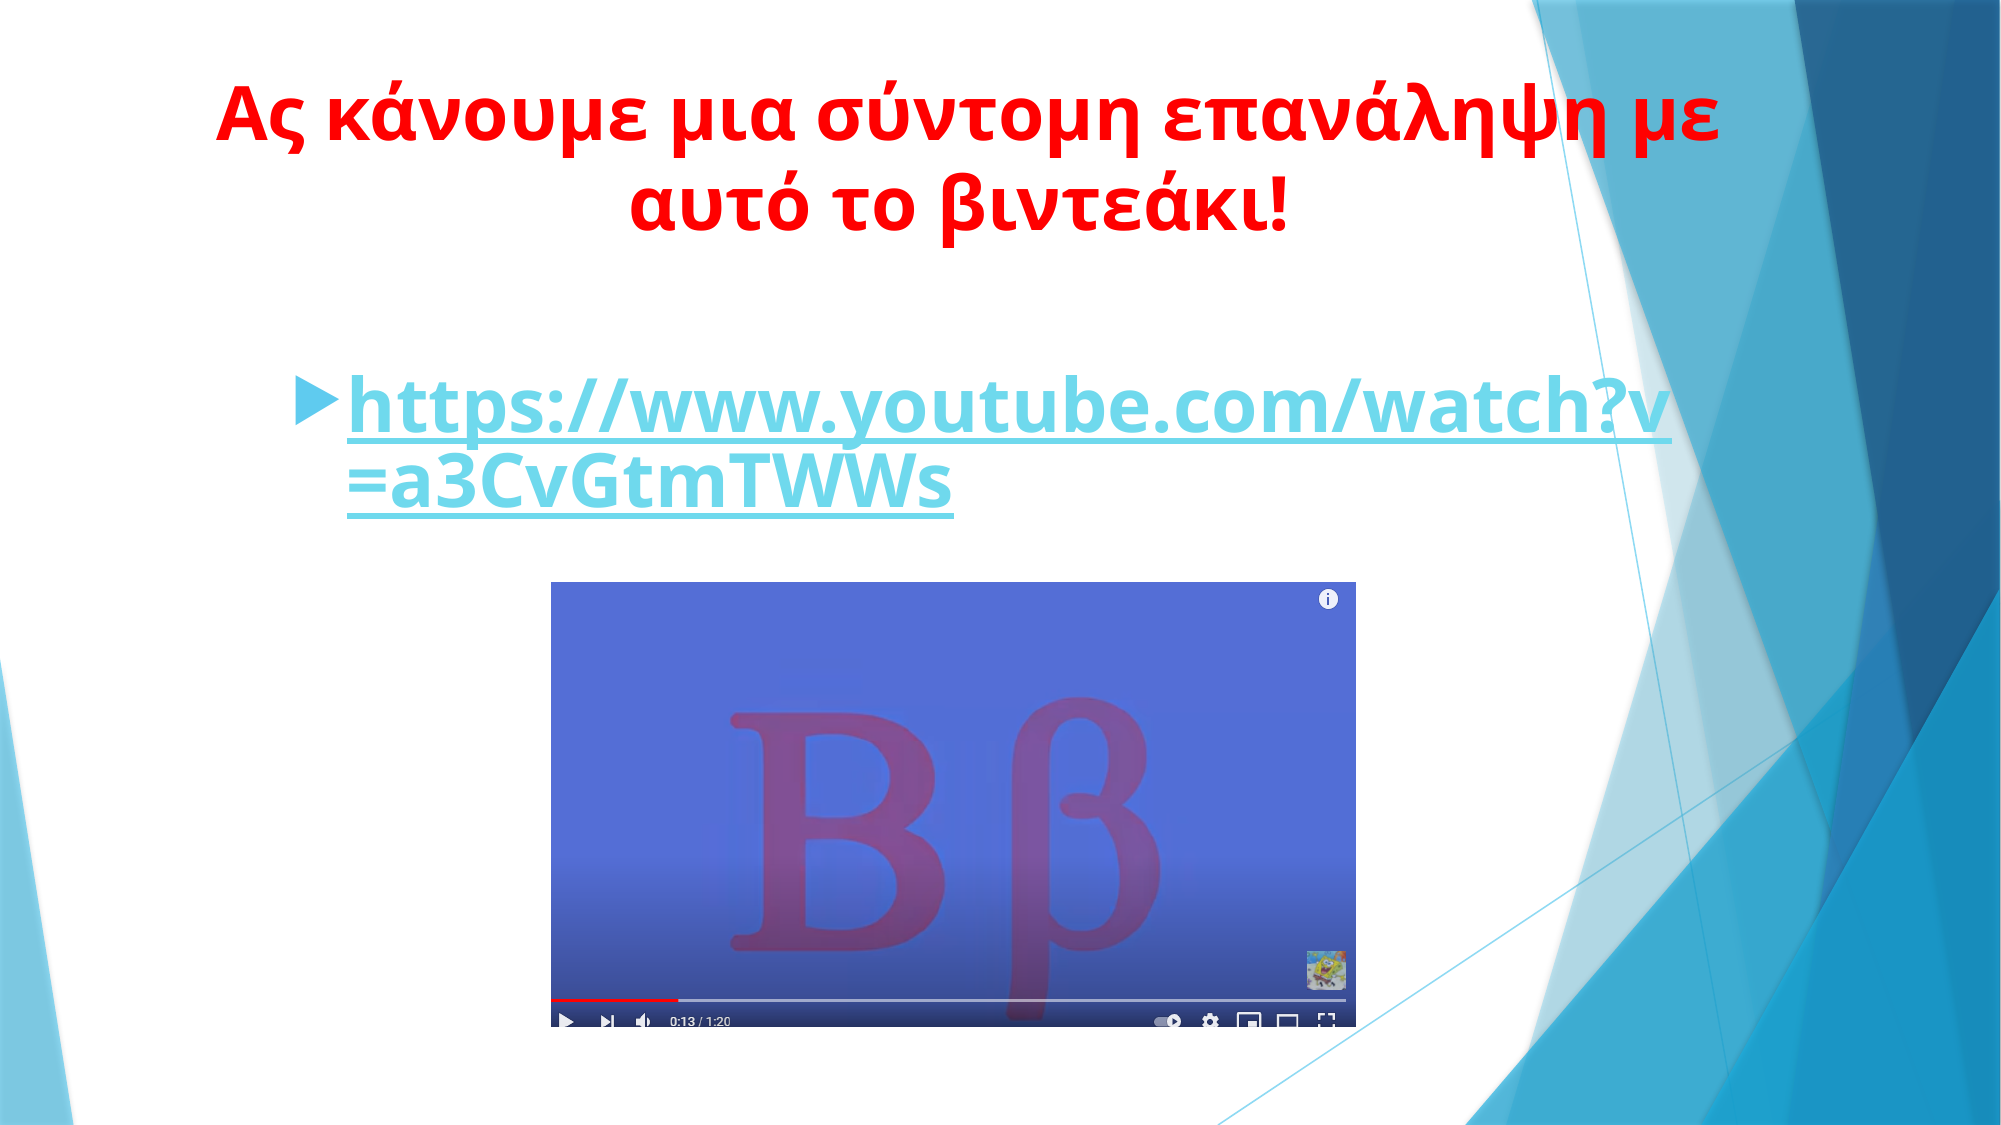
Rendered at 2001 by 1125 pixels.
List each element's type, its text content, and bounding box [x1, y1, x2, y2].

list https://www.youtube.com/watch?v=a3CvGtmTWWs [275, 349, 1709, 599]
picture [550, 582, 1357, 1028]
title Ας κάνουμε μια σύντομη επανάληψη με αυτό το βιντεάκι! [108, 58, 1831, 350]
